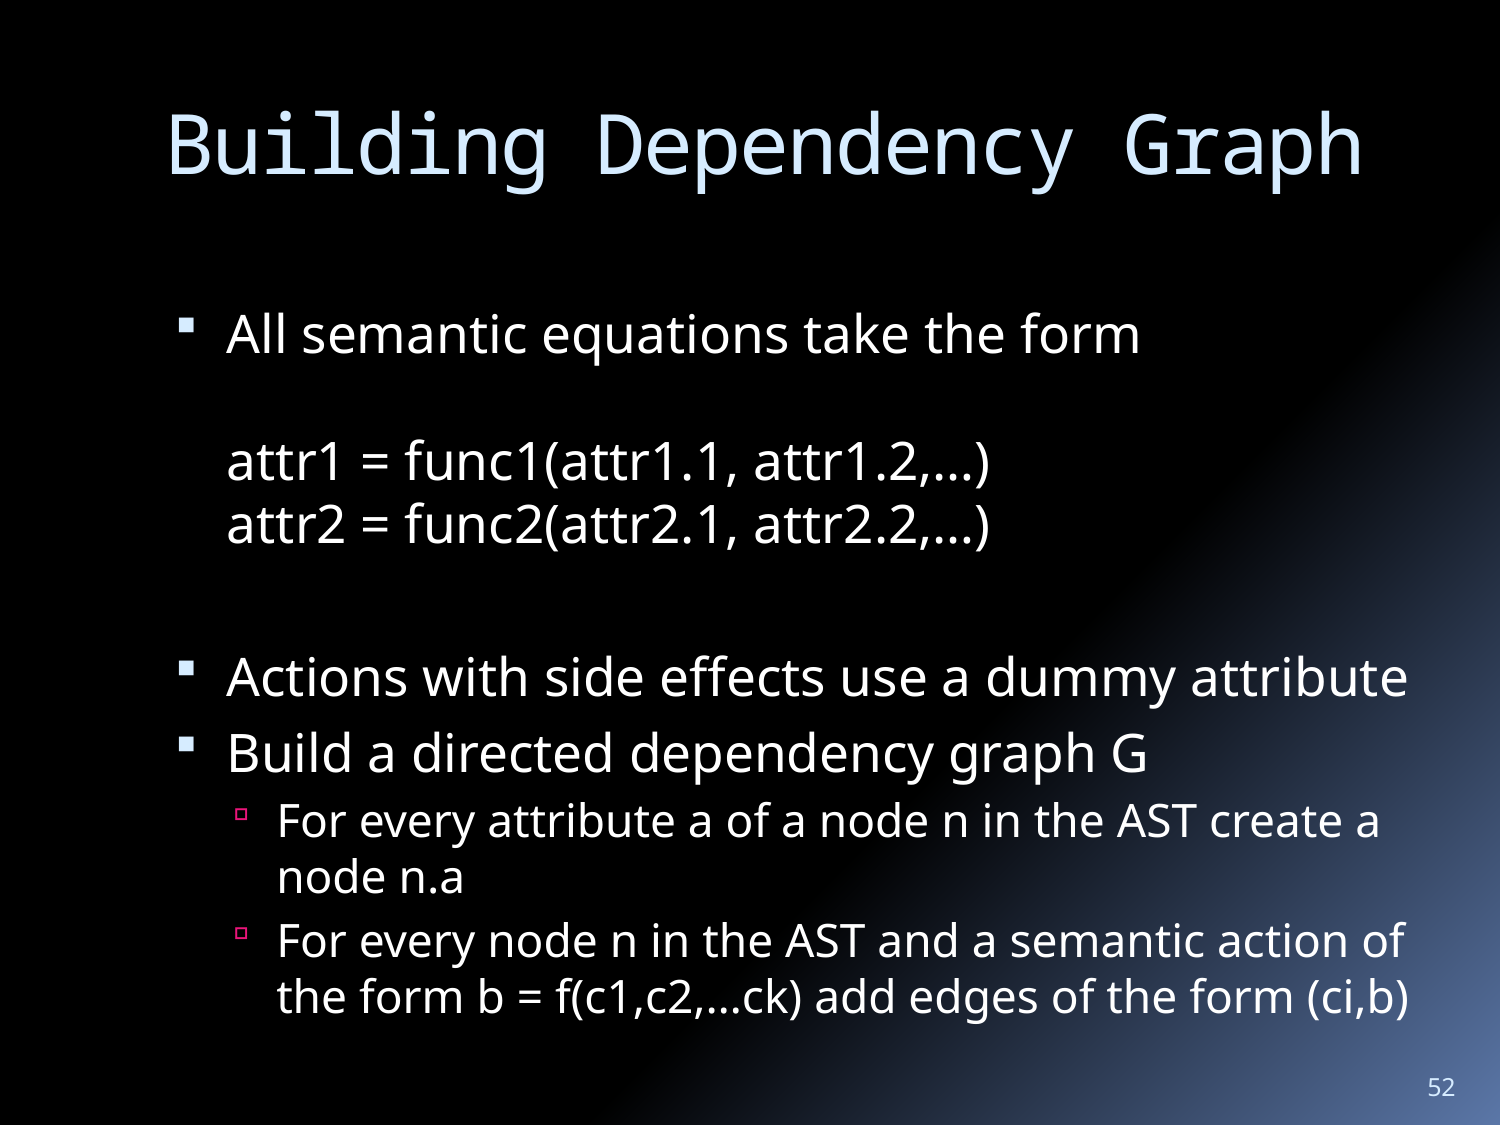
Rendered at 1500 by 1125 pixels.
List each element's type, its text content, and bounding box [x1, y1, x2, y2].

slide_number 52 [1412, 1052, 1488, 1113]
title Building Dependency Graph [150, 83, 1425, 234]
list All semantic equations take the form attr1 = func1(attr1.1, attr1.2,…) attr2 = func2(attr2.1, attr2.2,…) Actions with side effects use a dummy attribute Build a directed dependency graph G For every attribute a of a node n in the AST create a node n.a For every node n in the AST and a semantic action of the form b = f(c1,c2,…ck) add edges of the form (ci,b) [150, 292, 1425, 1043]
